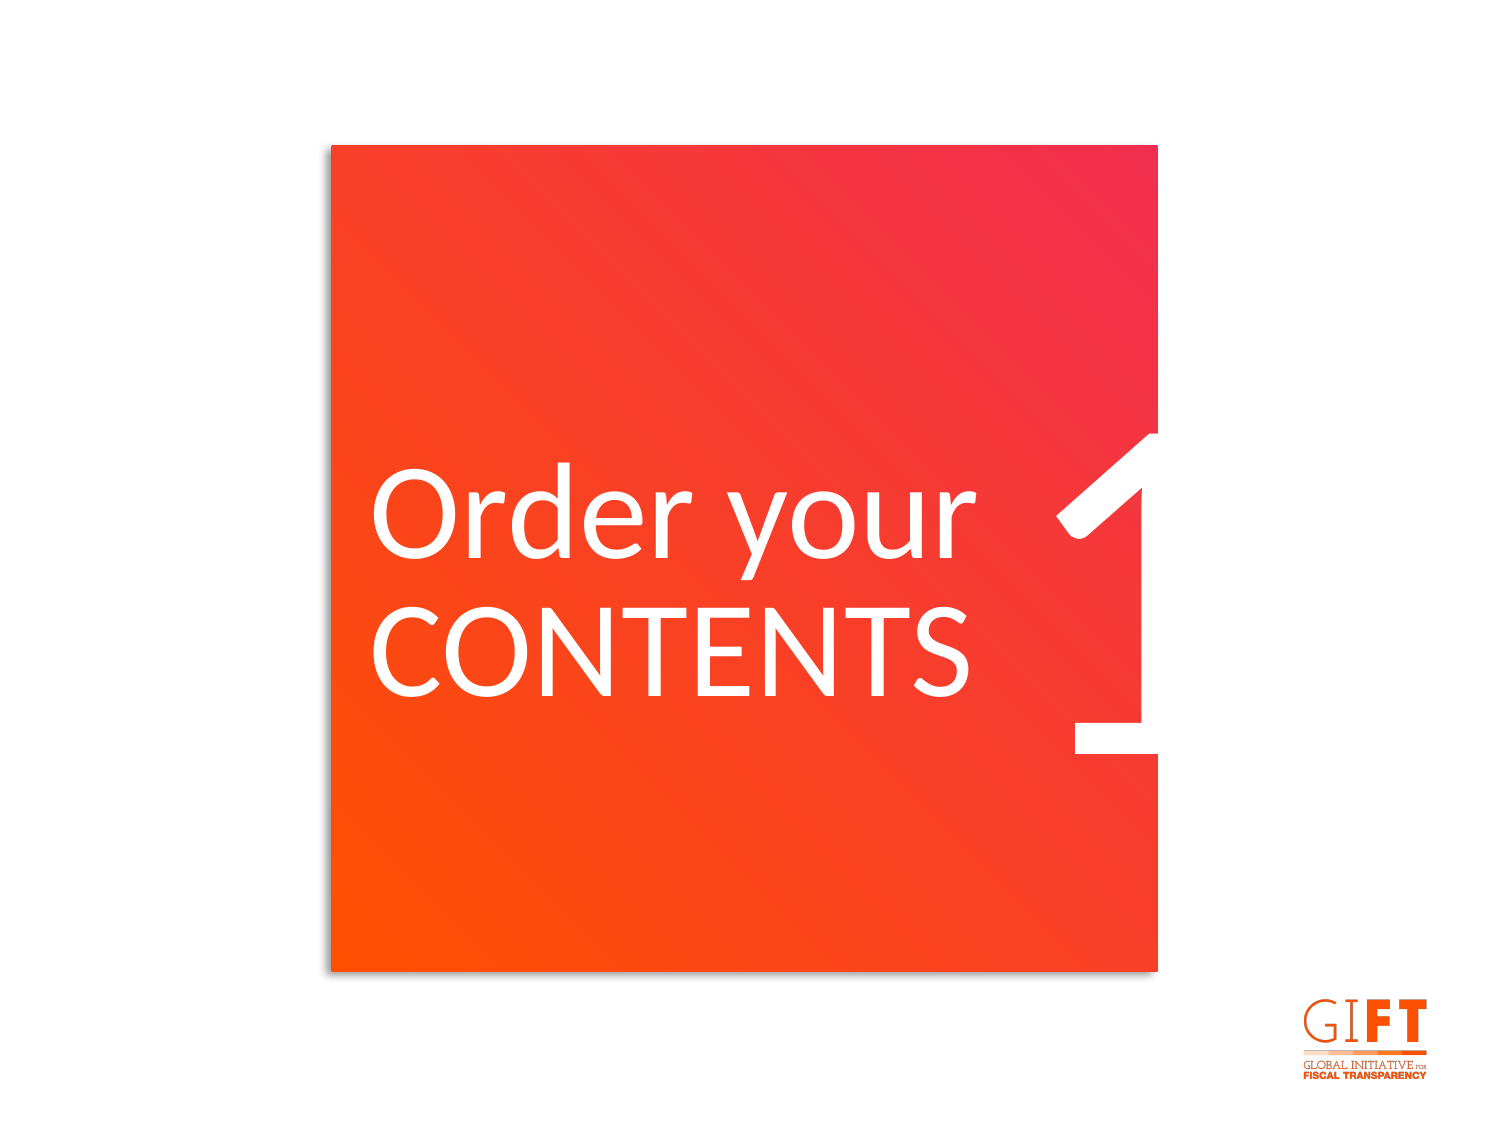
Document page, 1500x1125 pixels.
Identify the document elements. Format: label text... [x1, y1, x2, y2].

text_box [331, 145, 1159, 973]
text_box Order your CONTENTS [355, 440, 996, 732]
text_box 1 [998, 249, 1281, 862]
picture [1303, 999, 1427, 1079]
